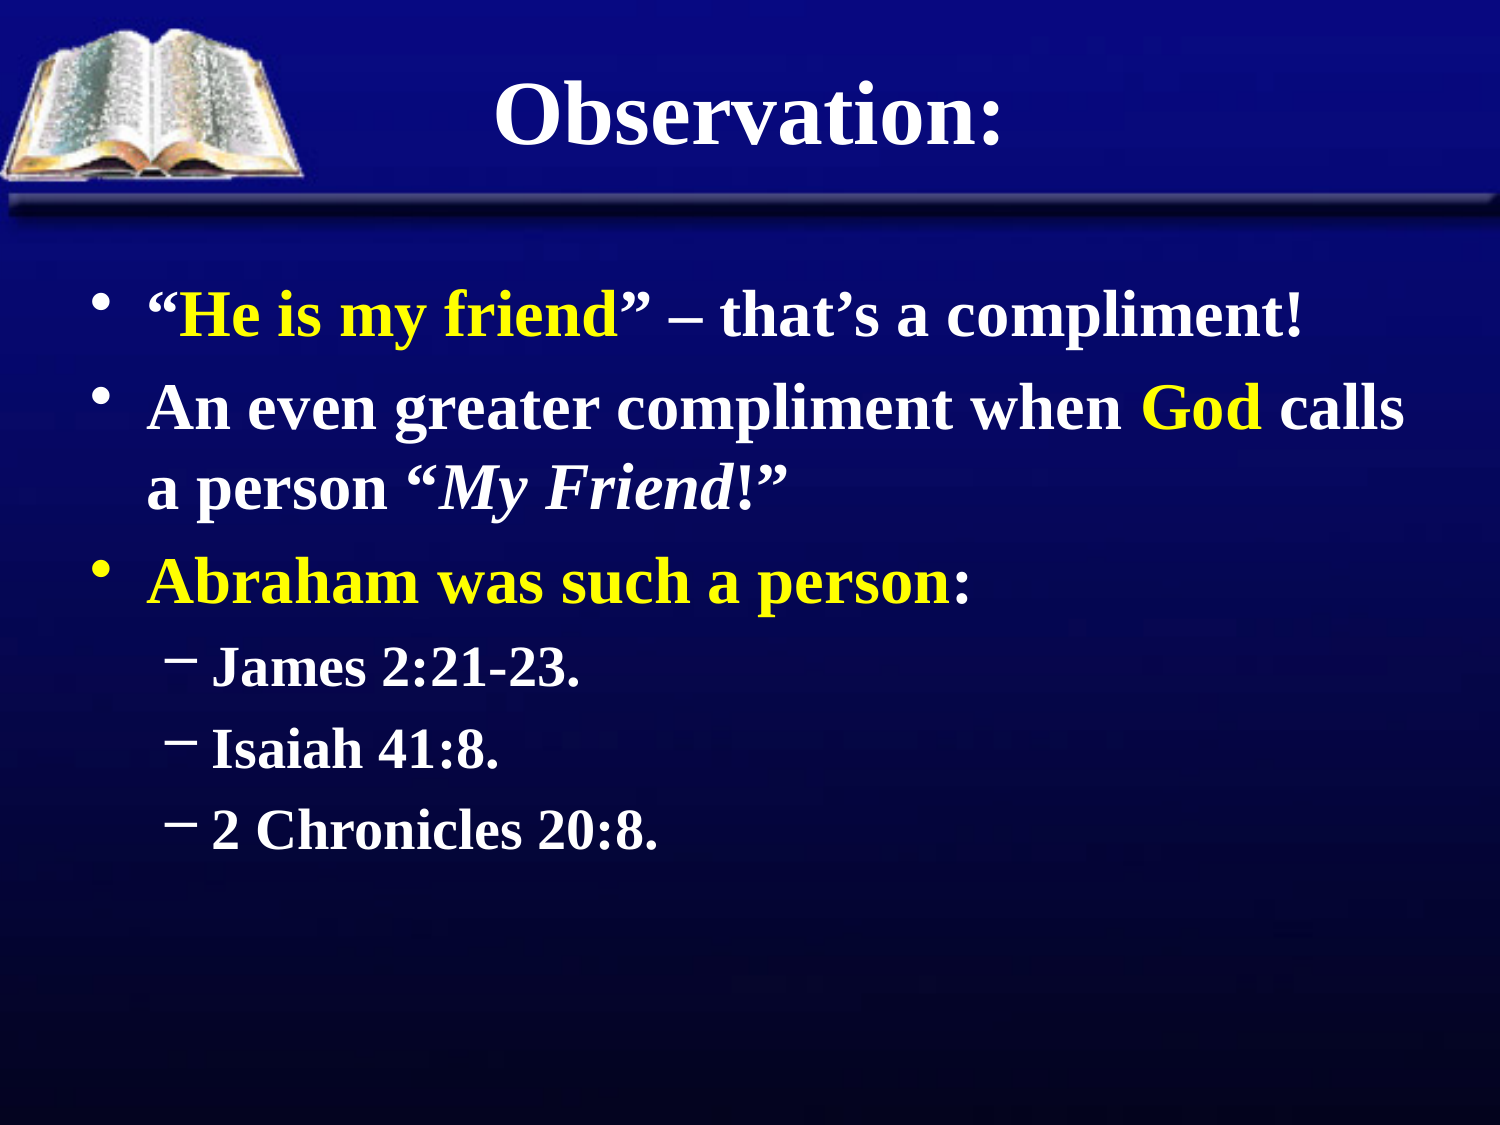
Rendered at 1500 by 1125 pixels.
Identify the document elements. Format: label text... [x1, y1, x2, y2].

list “He is my friend” – that’s a compliment! An even greater compliment when God calls a person “My Friend!” Abraham was such a person: James 2:21-23. Isaiah 41:8. 2 Chronicles 20:8. [75, 262, 1425, 1005]
picture [0, 0, 1500, 1125]
title Observation: [75, 45, 1425, 233]
